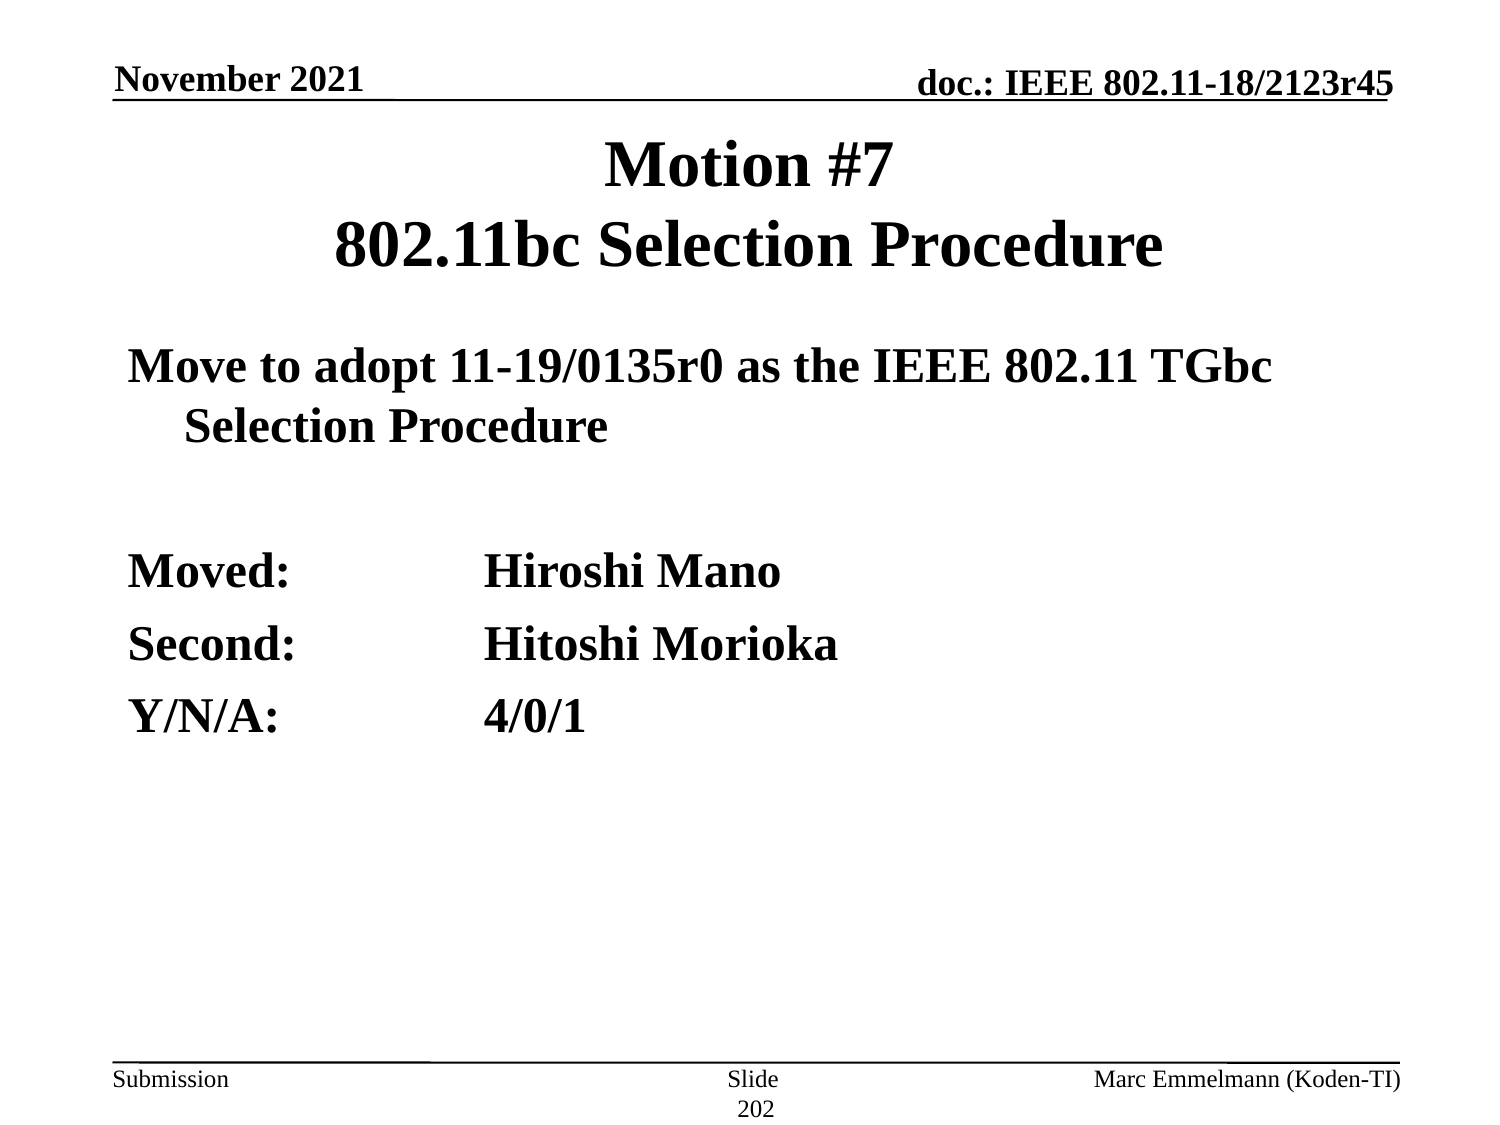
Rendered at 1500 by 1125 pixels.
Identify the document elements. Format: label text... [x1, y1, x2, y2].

list Move to adopt 11-19/0135r0 as the IEEE 802.11 TGbc Selection Procedure Moved: Hiroshi Mano Second: Hitoshi Morioka Y/N/A: 4/0/1 [112, 324, 1388, 1000]
slide_number Slide 202 [712, 1061, 800, 1123]
title Motion #7 802.11bc Selection Procedure [112, 112, 1388, 288]
footer Marc Emmelmann (Koden-TI) [878, 1061, 1402, 1093]
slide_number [114, 54, 423, 100]
